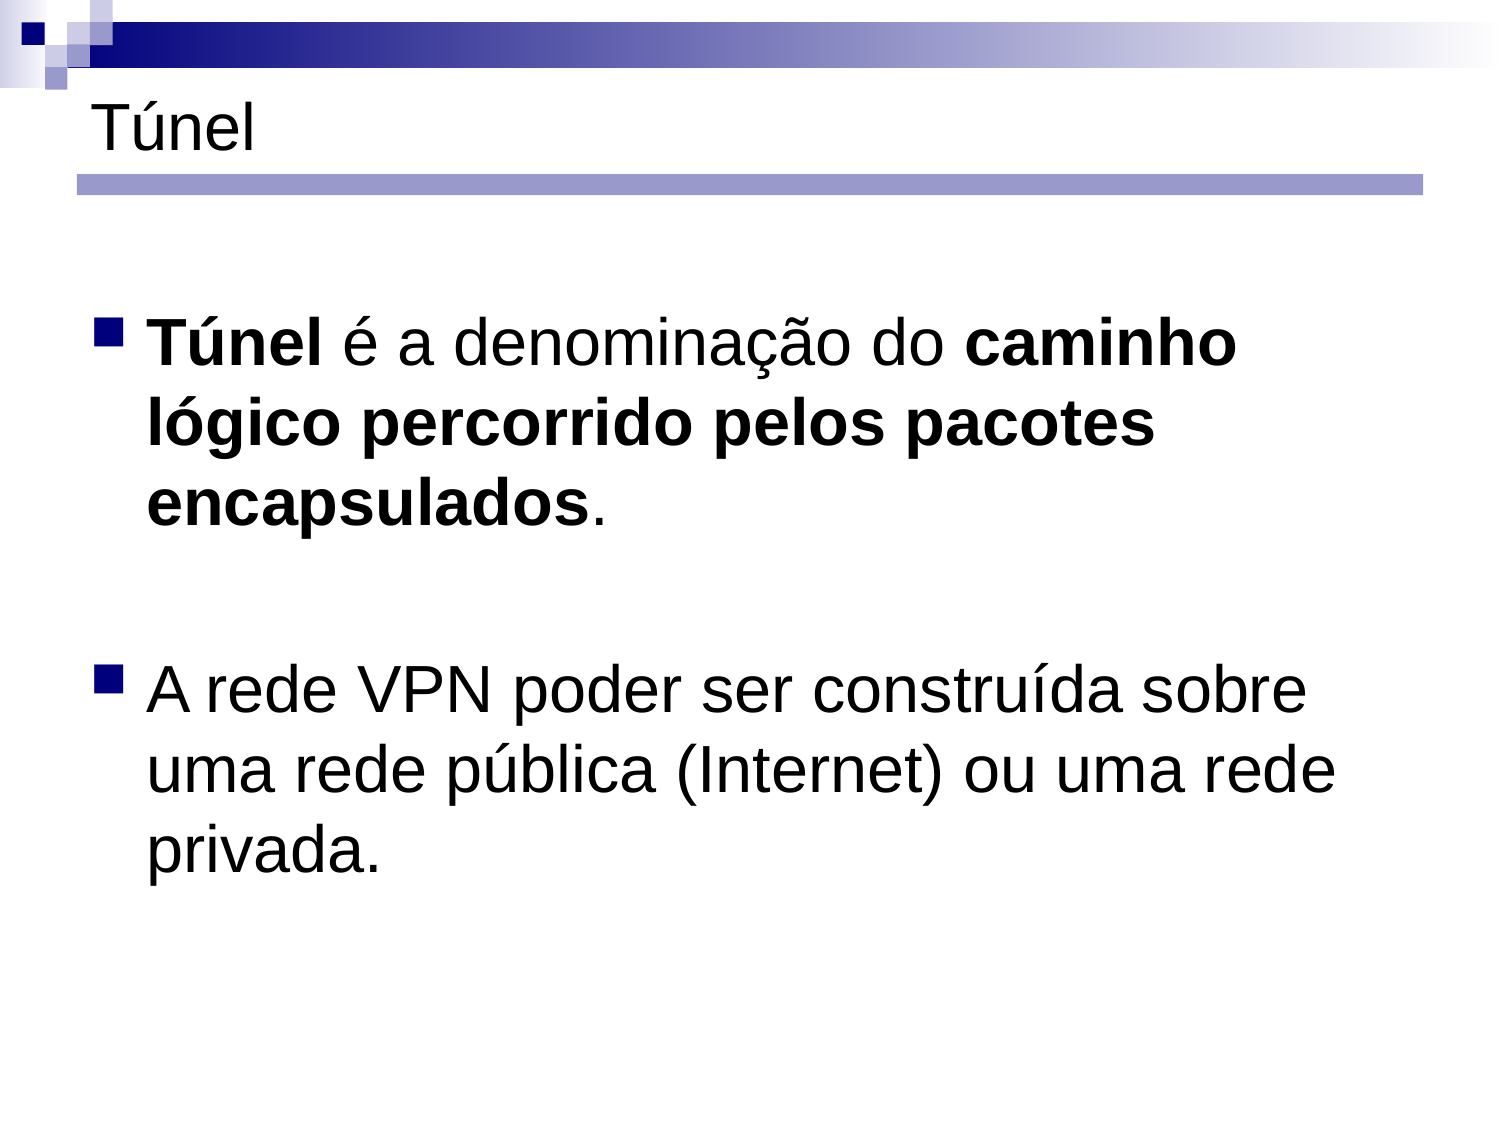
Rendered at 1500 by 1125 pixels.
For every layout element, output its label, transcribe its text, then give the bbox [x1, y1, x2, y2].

list Túnel é a denominação do caminho lógico percorrido pelos pacotes encapsulados. A rede VPN poder ser construída sobre uma rede pública (Internet) ou uma rede privada. [74, 207, 1426, 963]
title Túnel [74, 74, 1426, 173]
